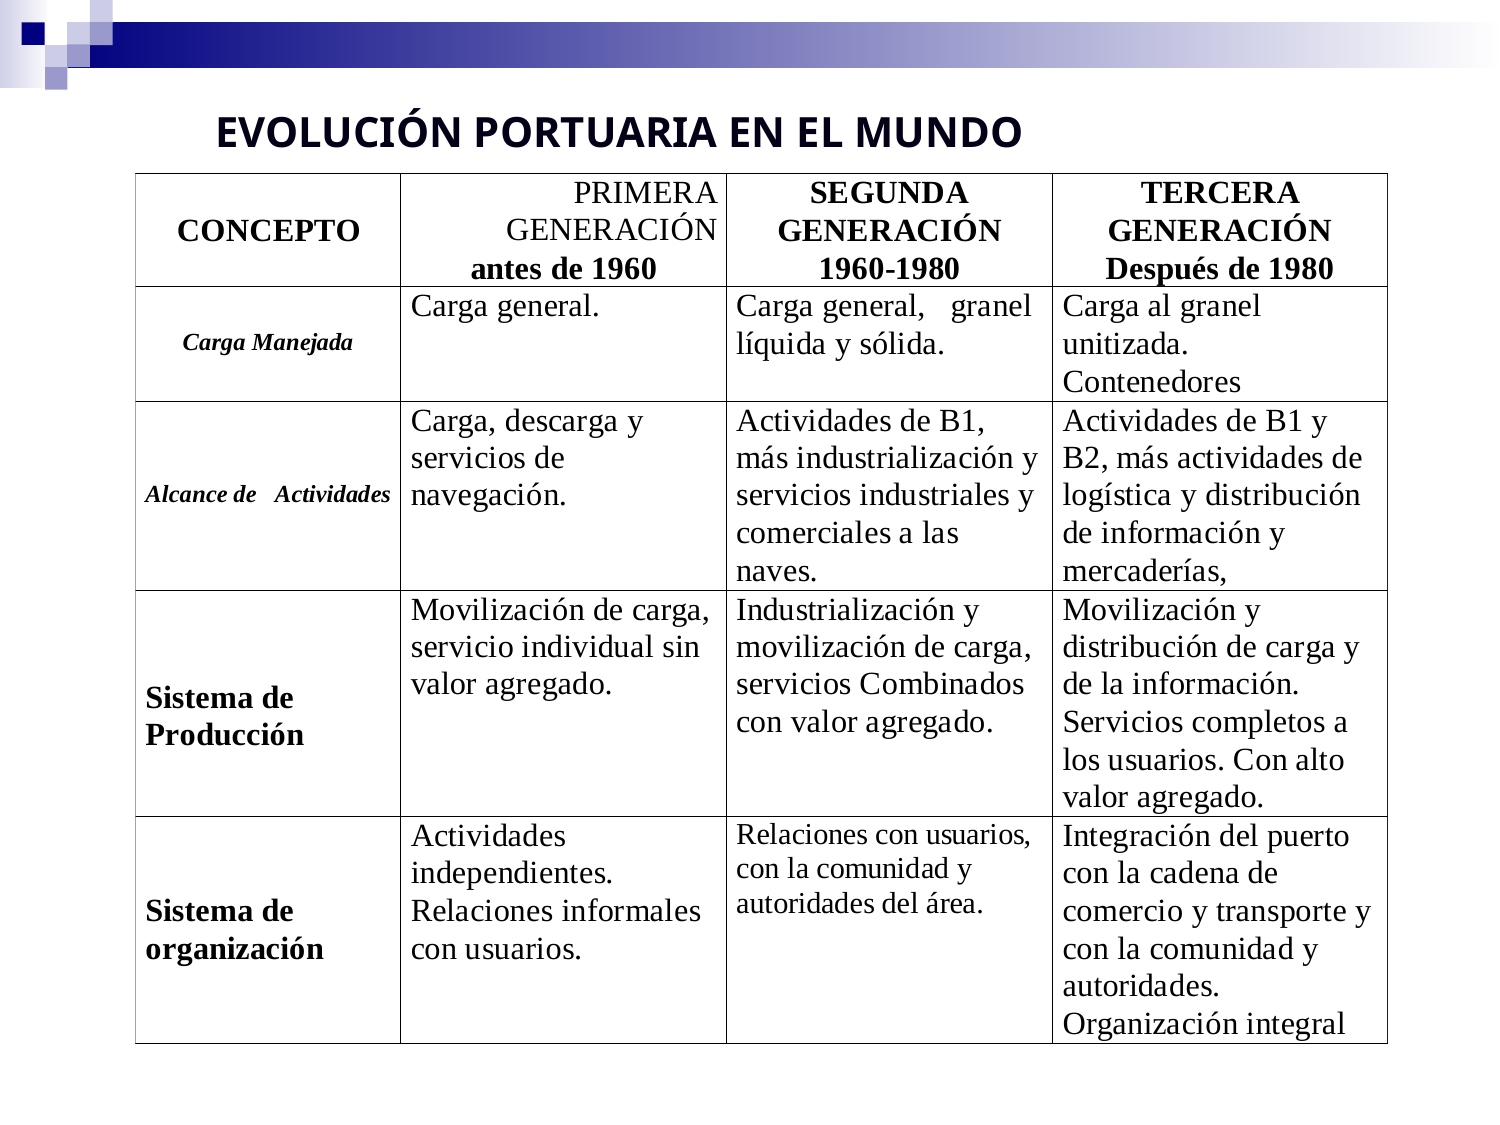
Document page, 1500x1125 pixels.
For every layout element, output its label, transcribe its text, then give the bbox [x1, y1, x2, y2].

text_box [135, 172, 1388, 1084]
title EVOLUCIÓN PORTUARIA EN EL MUNDO [199, 37, 1476, 226]
